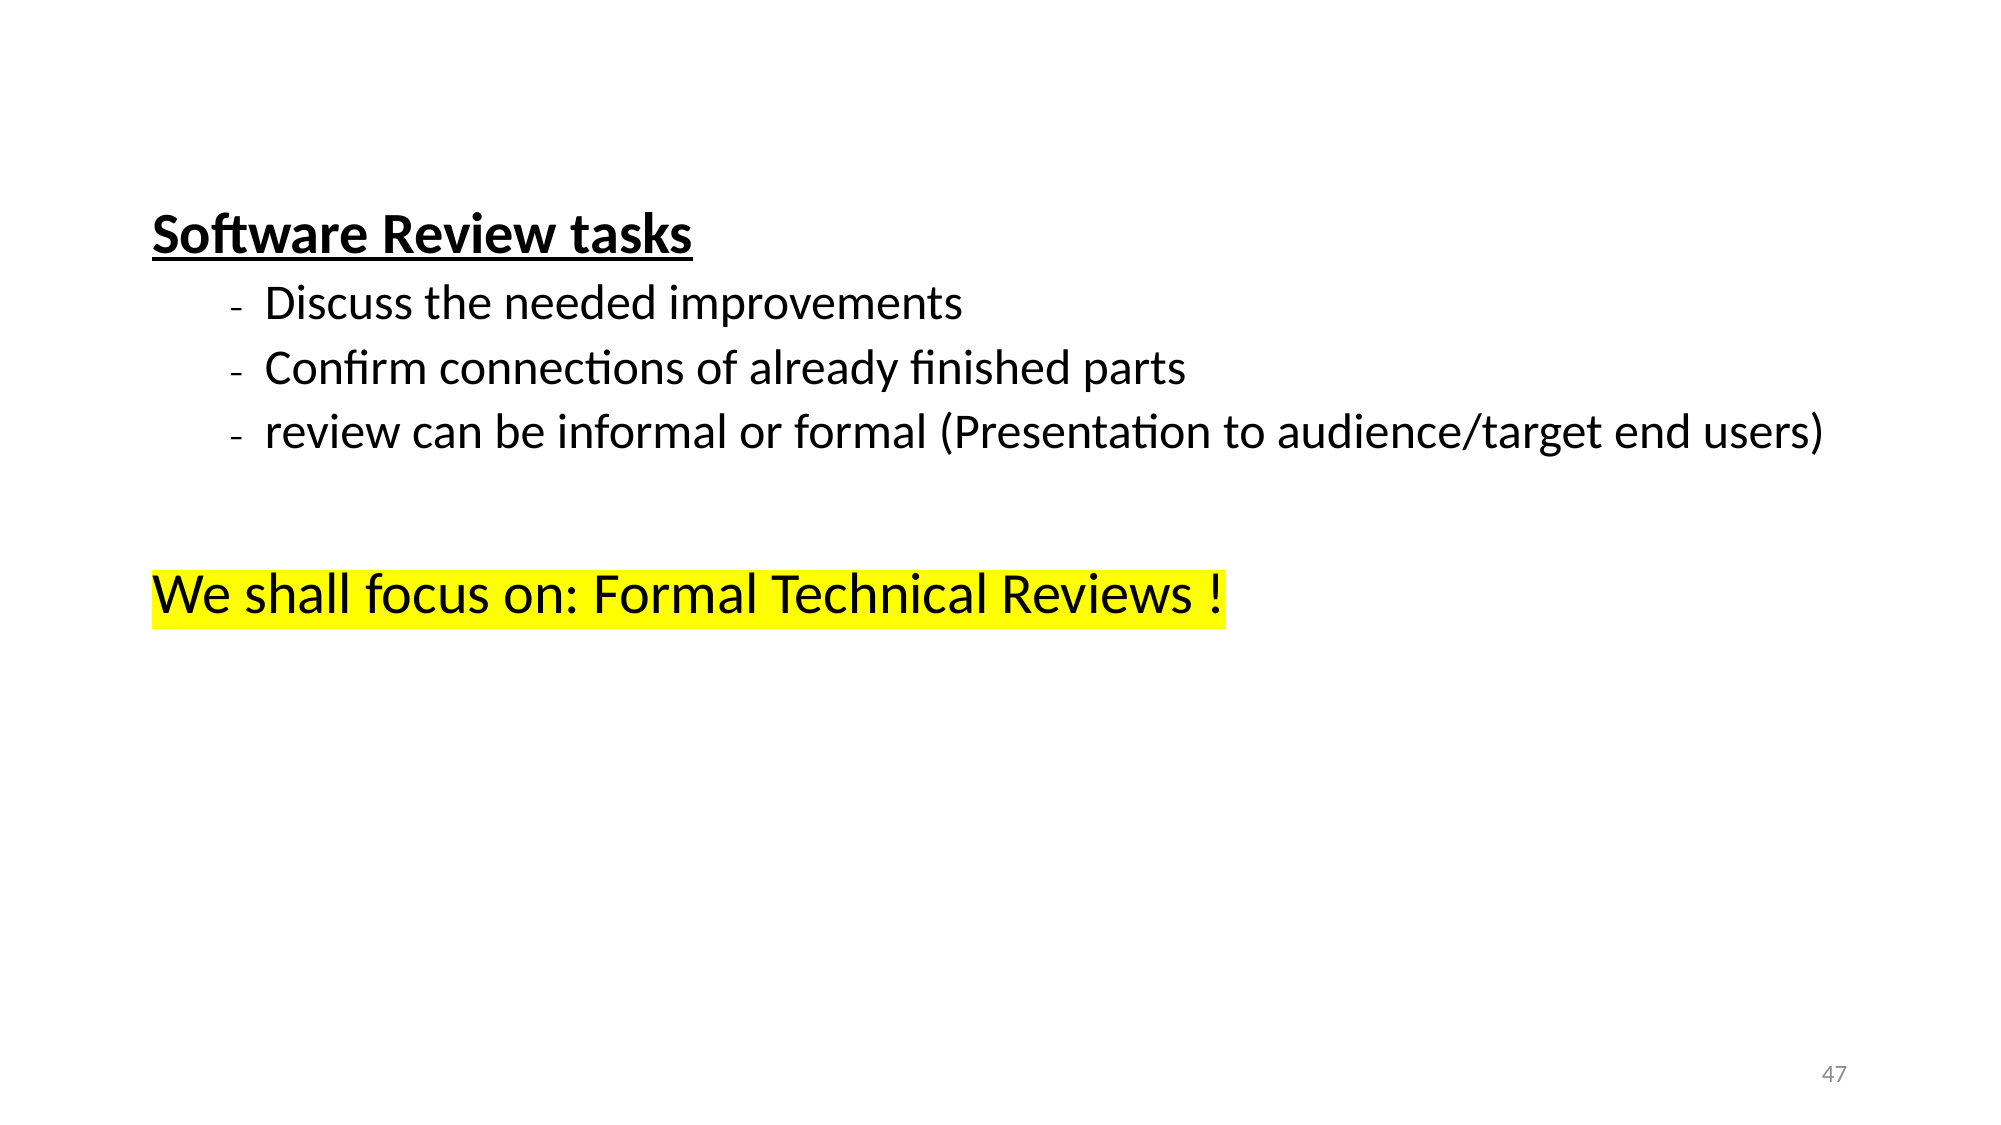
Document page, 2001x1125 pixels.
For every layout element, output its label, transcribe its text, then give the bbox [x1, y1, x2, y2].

slide_number 47 [1412, 1042, 1863, 1103]
list Software Review tasks Discuss the needed improvements Confirm connections of already finished parts review can be informal or formal (Presentation to audience/target end users) We shall focus on: Formal Technical Reviews ! [137, 105, 1863, 1014]
